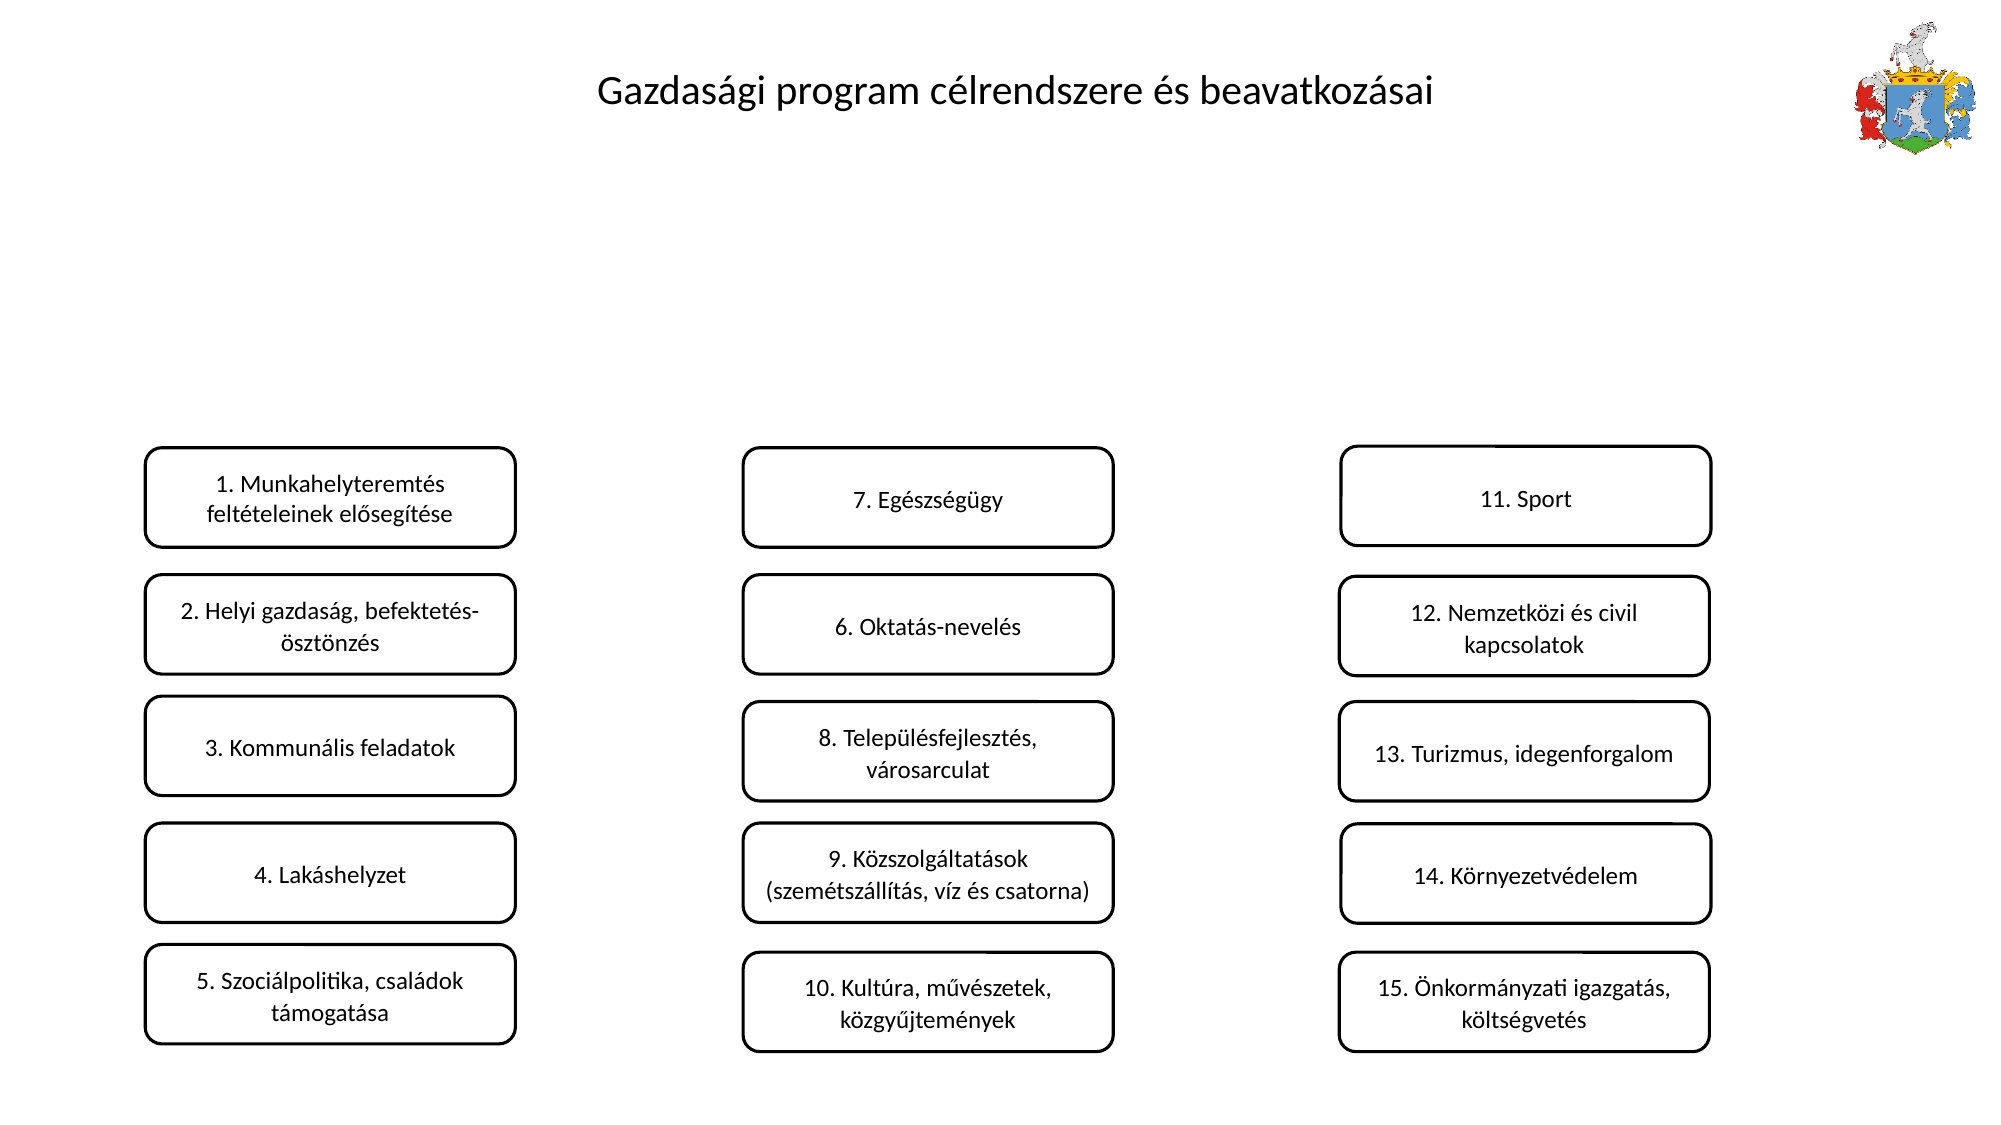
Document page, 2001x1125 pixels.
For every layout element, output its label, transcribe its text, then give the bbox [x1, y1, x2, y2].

text_box 7. Egészségügy [742, 446, 1115, 549]
text_box 13. Turizmus, idegenforgalom [1338, 700, 1711, 803]
picture [1854, 21, 1976, 155]
text_box 15. Önkormányzati igazgatás, költségvetés [1338, 951, 1711, 1053]
text_box 1. Munkahelyteremtés feltételeinek elősegítése [144, 446, 517, 549]
text_box Gazdasági program célrendszere és beavatkozásai [356, 44, 1675, 131]
text_box 8. Településfejlesztés, városarculat [742, 700, 1115, 803]
text_box 2. Helyi gazdaság, befektetés-ösztönzés [144, 573, 517, 676]
text_box 9. Közszolgáltatások (szemétszállítás, víz és csatorna) [742, 821, 1115, 924]
text_box 6. Oktatás-nevelés [742, 573, 1115, 676]
text_box 3. Kommunális feladatok [144, 695, 517, 797]
text_box 12. Nemzetközi és civil kapcsolatok [1338, 575, 1711, 677]
text_box 10. Kultúra, művészetek, közgyűjtemények [742, 951, 1115, 1053]
text_box 5. Szociálpolitika, családok támogatása [144, 943, 517, 1045]
text_box 14. Környezetvédelem [1339, 822, 1713, 925]
text_box 11. Sport [1339, 445, 1713, 547]
text_box 4. Lakáshelyzet [144, 821, 517, 924]
